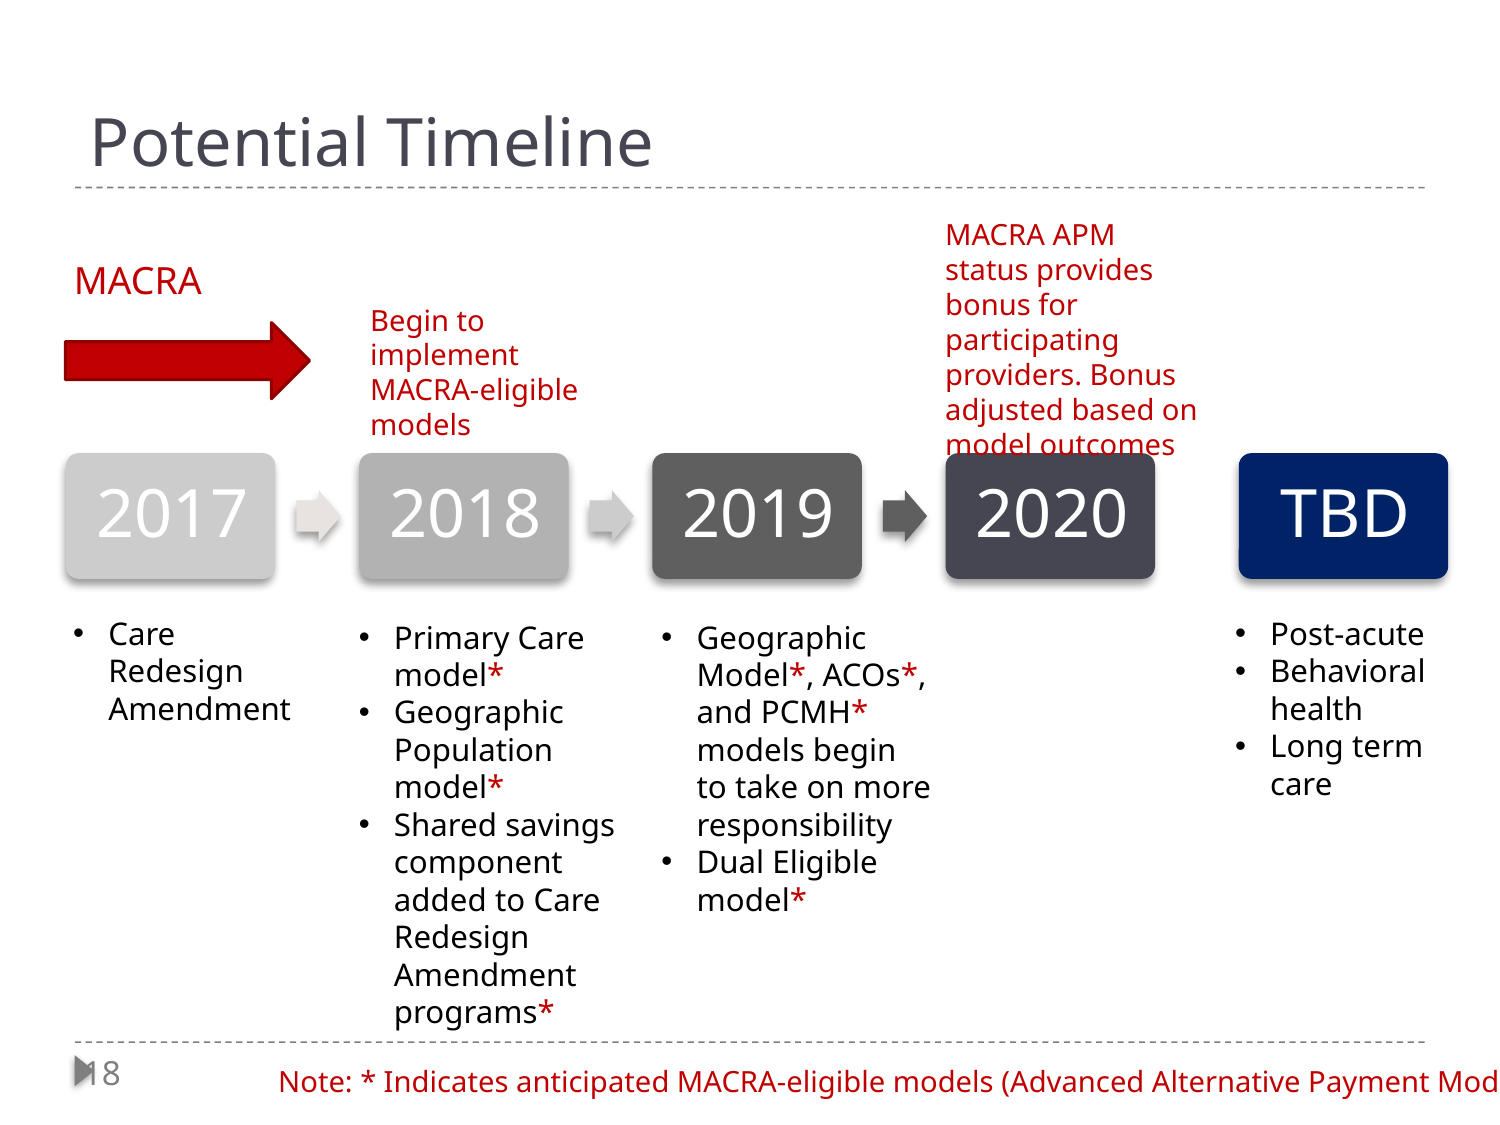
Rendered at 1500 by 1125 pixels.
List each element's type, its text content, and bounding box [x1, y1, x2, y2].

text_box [65, 398, 1450, 634]
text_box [58, 606, 961, 1043]
title Potential Timeline [75, 24, 1425, 188]
text_box [63, 321, 311, 398]
text_box Begin to implement MACRA-eligible models [355, 294, 641, 398]
text_box MACRA [58, 249, 227, 310]
text_box MACRA APM status provides bonus for participating providers. Bonus adjusted based on model outcomes [930, 208, 1216, 398]
text_box Post-acute Behavioral health Long term care [1219, 644, 1450, 900]
text_box Note: * Indicates anticipated MACRA-eligible models (Advanced Alternative Payment Models). [263, 1055, 1500, 1125]
